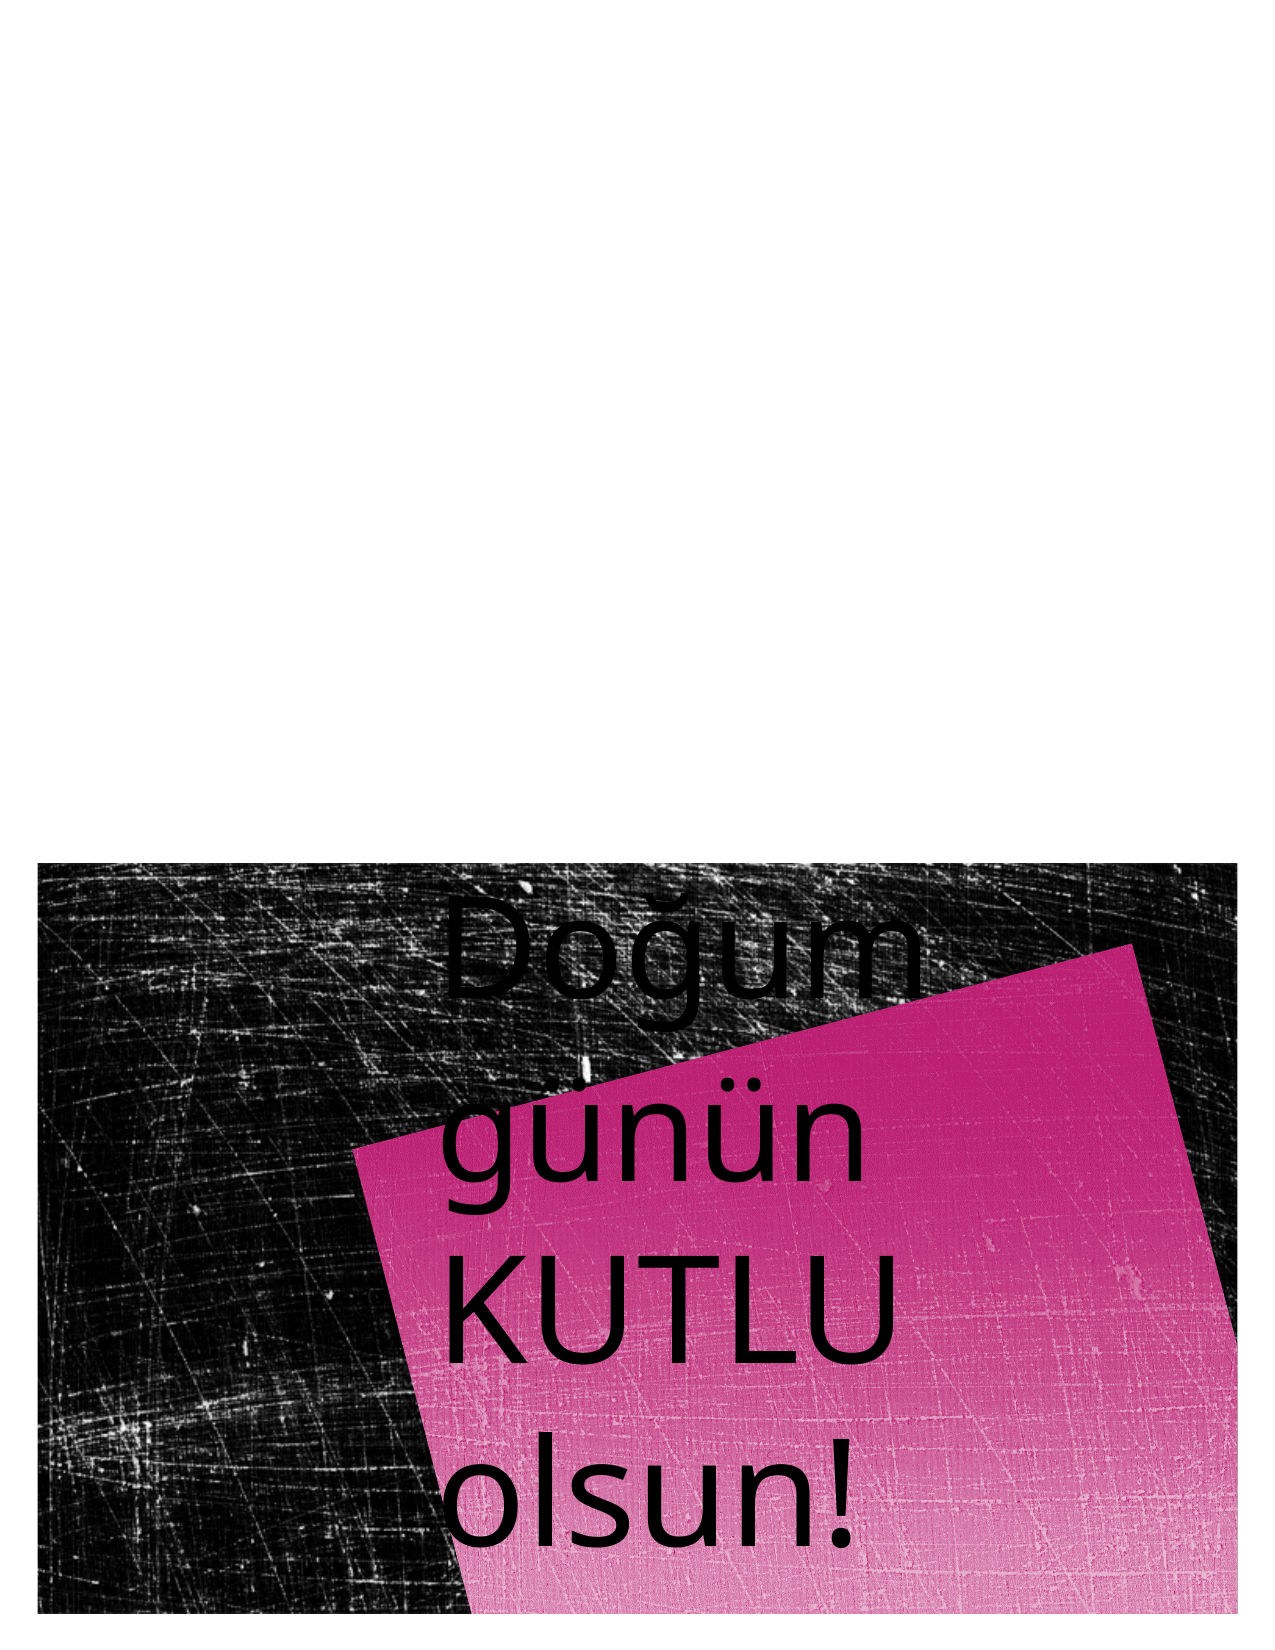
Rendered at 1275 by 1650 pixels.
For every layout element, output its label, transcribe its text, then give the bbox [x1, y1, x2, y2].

title Doğum günün KUTLU olsun! [435, 1060, 1238, 1577]
picture [37, 863, 1238, 1614]
